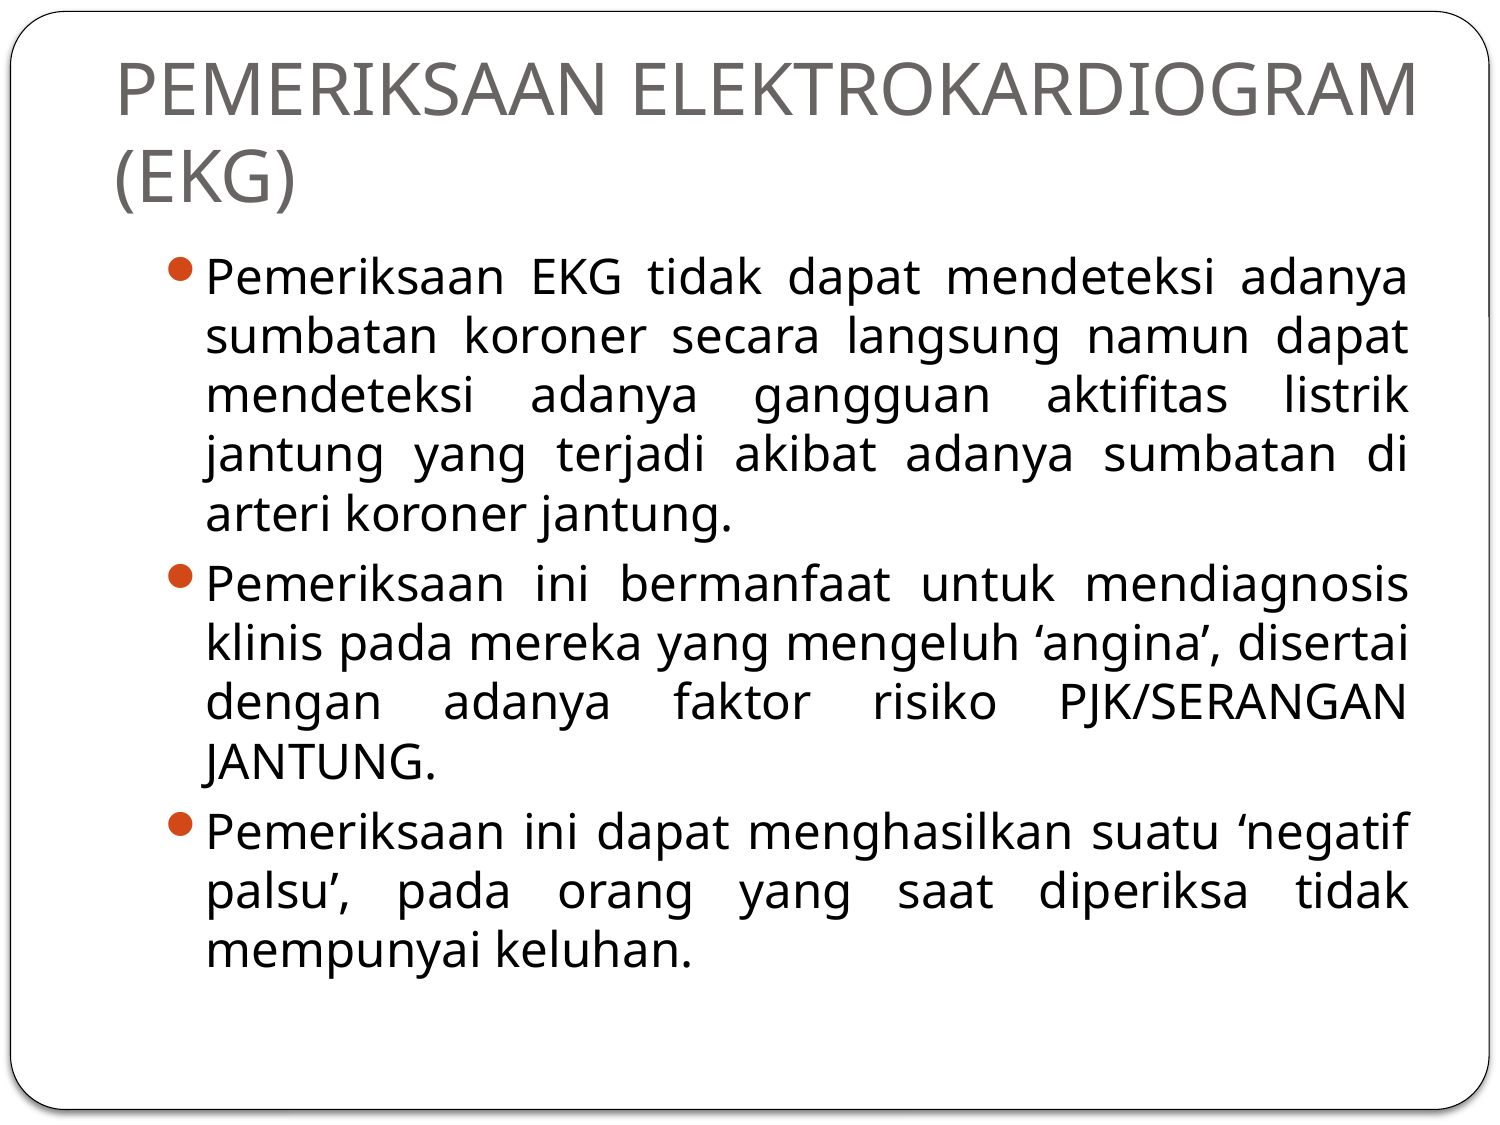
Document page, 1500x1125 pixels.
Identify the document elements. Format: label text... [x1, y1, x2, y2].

title PEMERIKSAAN ELEKTROKARDIOGRAM (EKG) [99, 62, 1450, 233]
list Pemeriksaan EKG tidak dapat mendeteksi adanya sumbatan koroner secara langsung namun dapat mendeteksi adanya gangguan aktifitas listrik jantung yang terjadi akibat adanya sumbatan di arteri koroner jantung. Pemeriksaan ini bermanfaat untuk mendiagnosis klinis pada mereka yang mengeluh ‘angina’, disertai dengan adanya faktor risiko PJK/SERANGAN JANTUNG. Pemeriksaan ini dapat menghasilkan suatu ‘negatif palsu’, pada orang yang saat diperiksa tidak mempunyai keluhan. [150, 237, 1425, 988]
